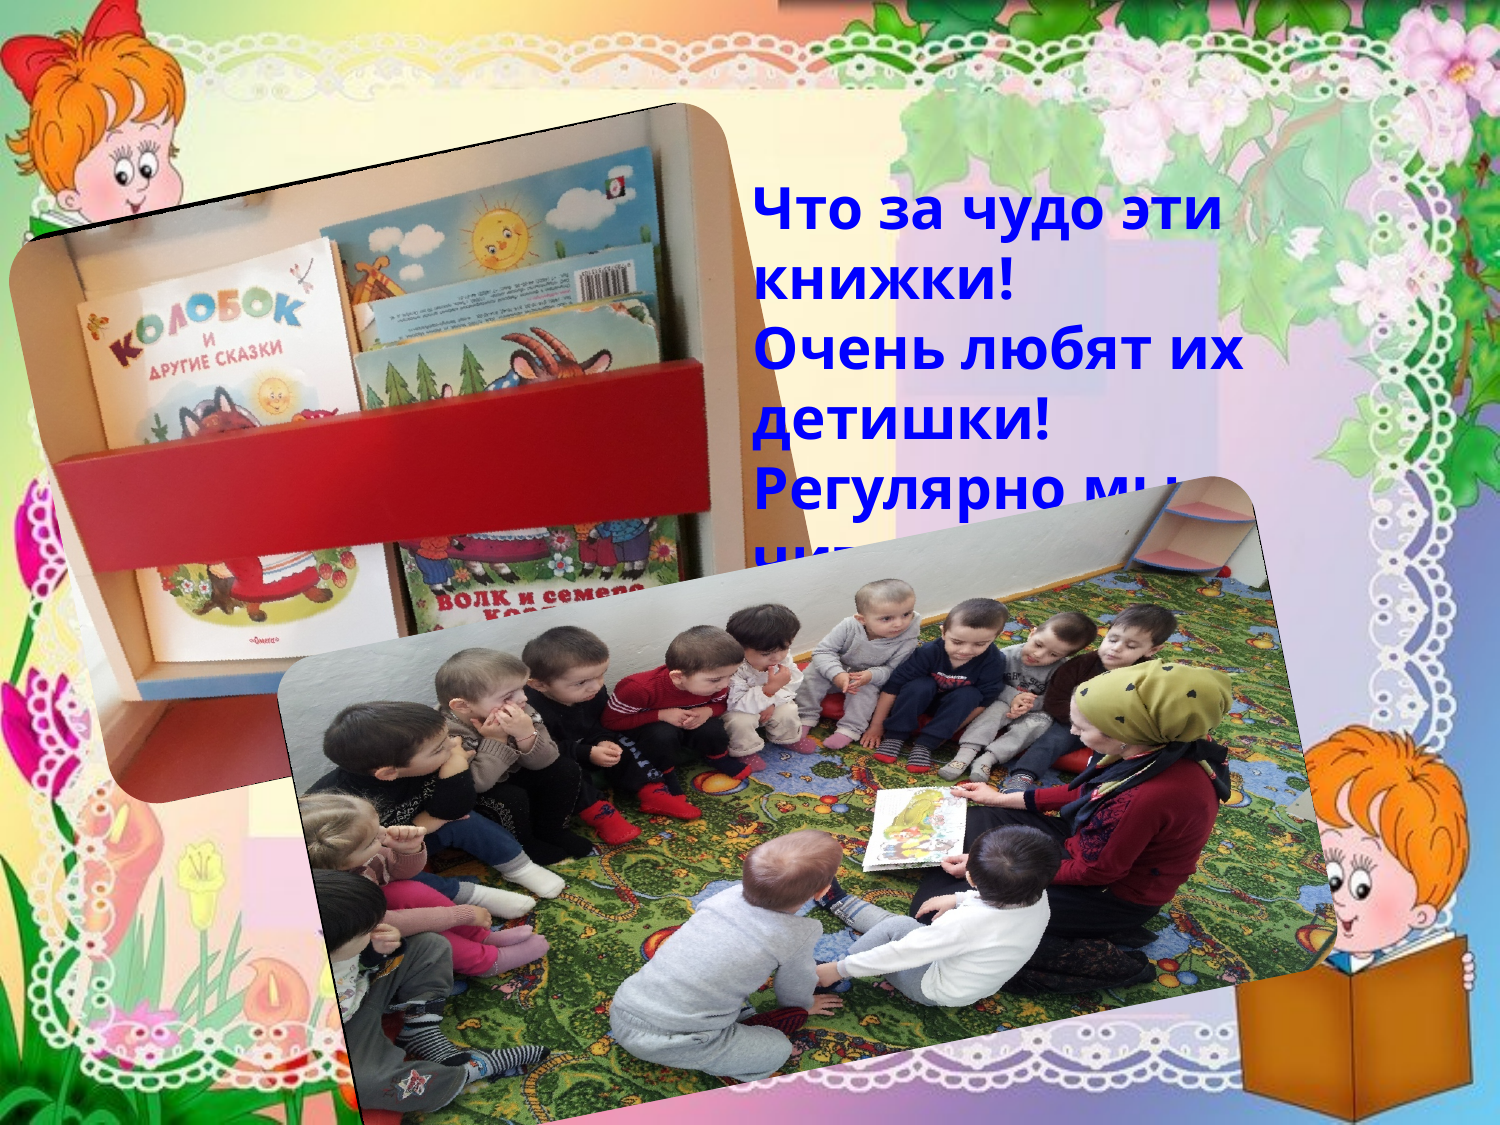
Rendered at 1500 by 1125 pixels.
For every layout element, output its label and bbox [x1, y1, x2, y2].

list [309, 561, 1306, 1066]
picture [0, 0, 1500, 1125]
